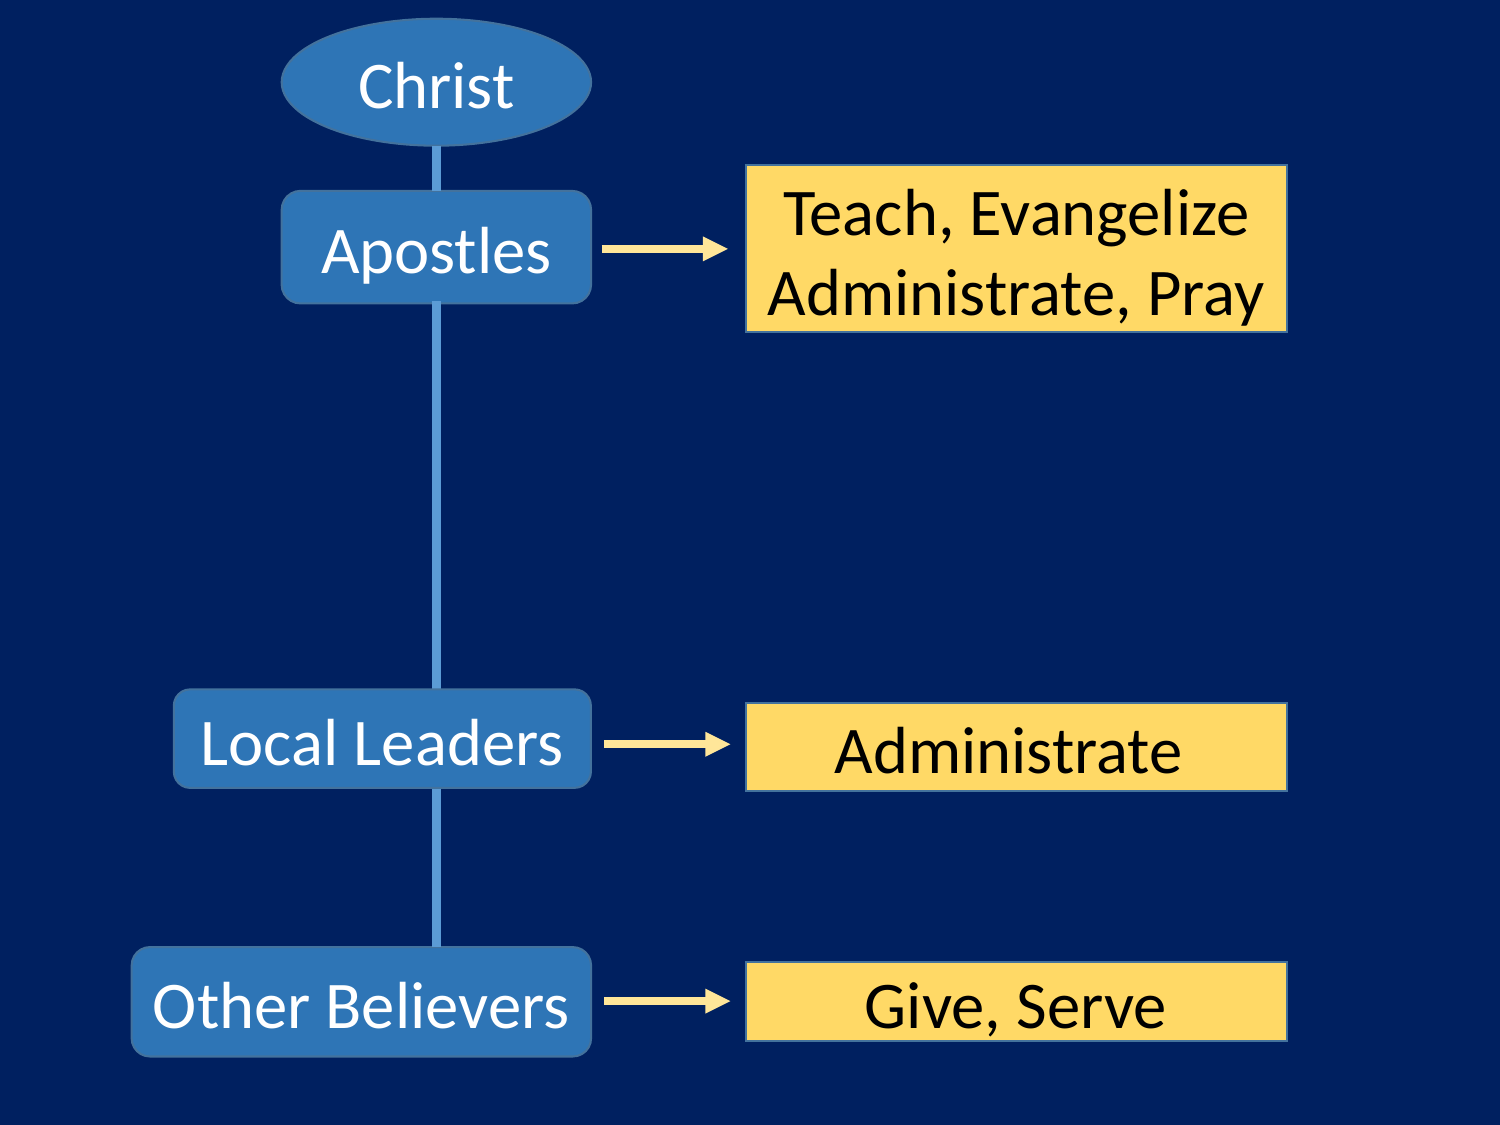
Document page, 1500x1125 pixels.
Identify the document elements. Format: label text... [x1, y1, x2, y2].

text_box Apostles [280, 189, 593, 305]
text_box Local Leaders [172, 688, 436, 789]
text_box Teach, Evangelize Administrate, Pray [745, 164, 1288, 333]
text_box Administrate [745, 702, 1288, 792]
text_box Local Leaders [437, 688, 592, 789]
text_box Give, Serve [745, 961, 1288, 1042]
text_box Other Believers [130, 946, 593, 1058]
text_box Christ [280, 17, 593, 147]
